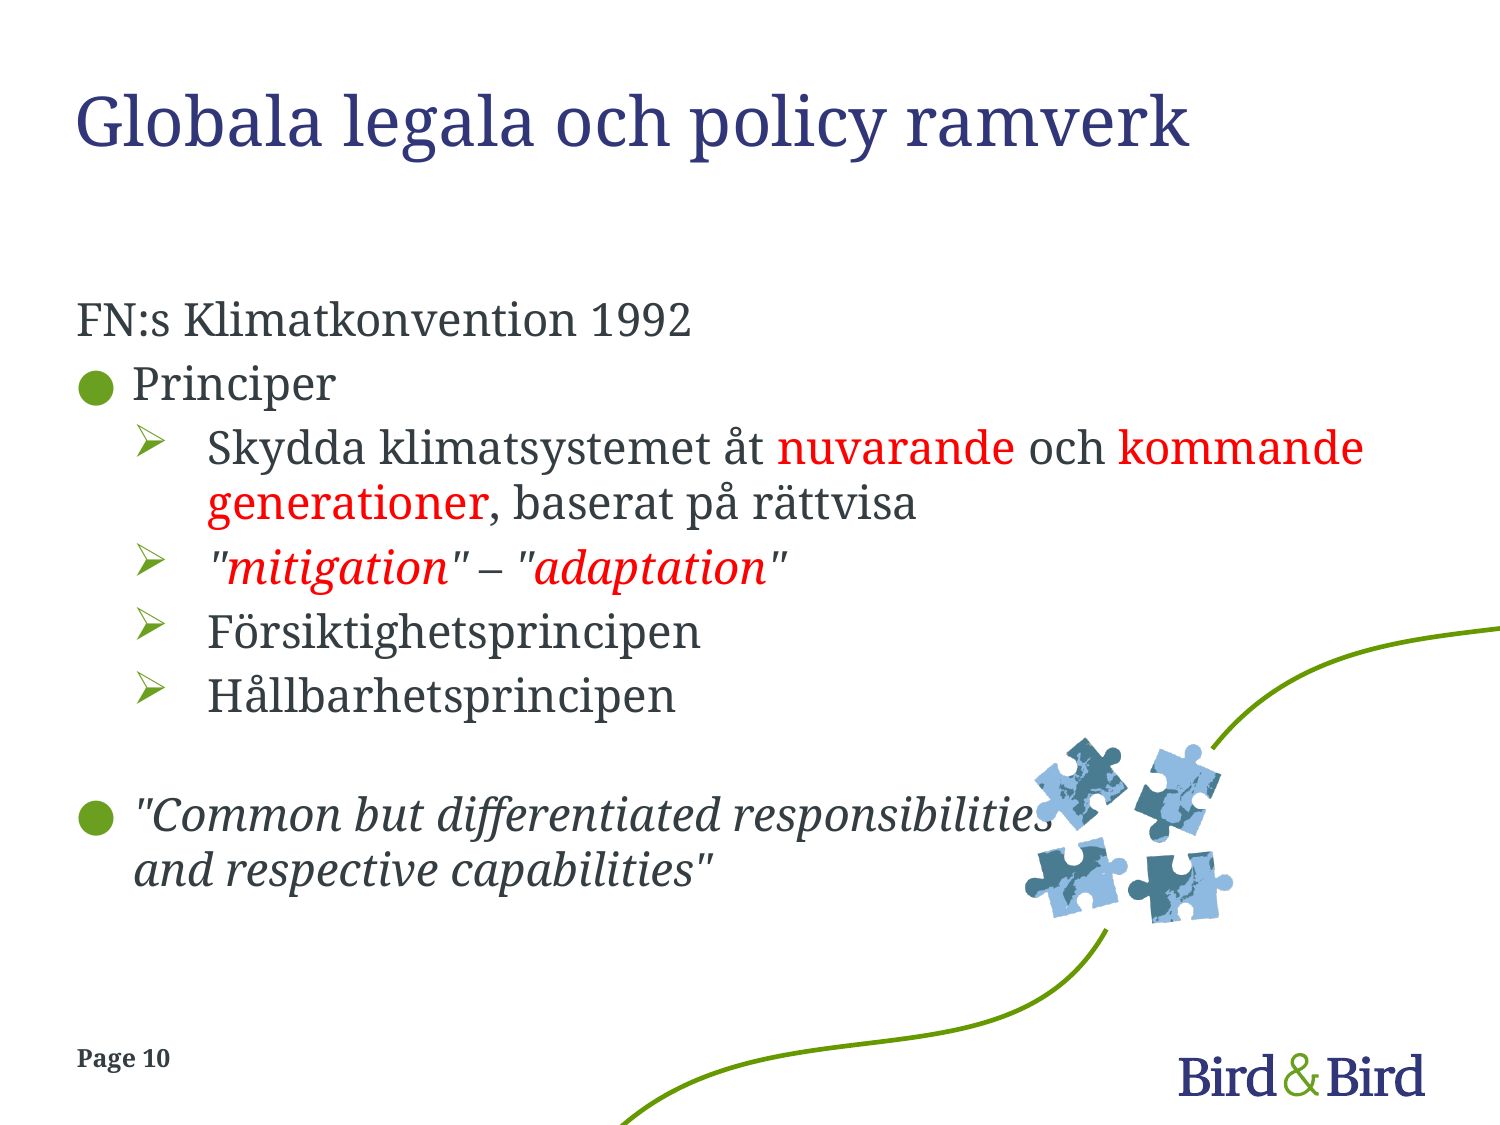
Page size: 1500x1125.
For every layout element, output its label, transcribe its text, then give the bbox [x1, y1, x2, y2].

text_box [580, 530, 1500, 1125]
title Globala legala och policy ramverk [74, 78, 1425, 256]
list FN:s Klimatkonvention 1992 Principer Skydda klimatsystemet åt nuvarande och kommande generationer, baserat på rättvisa "mitigation" – "adaptation" Försiktighetsprincipen Hållbarhetsprincipen "Common but differentiated responsibilities and respective capabilities" [75, 290, 1425, 1035]
slide_number Page 10 [76, 1046, 197, 1077]
